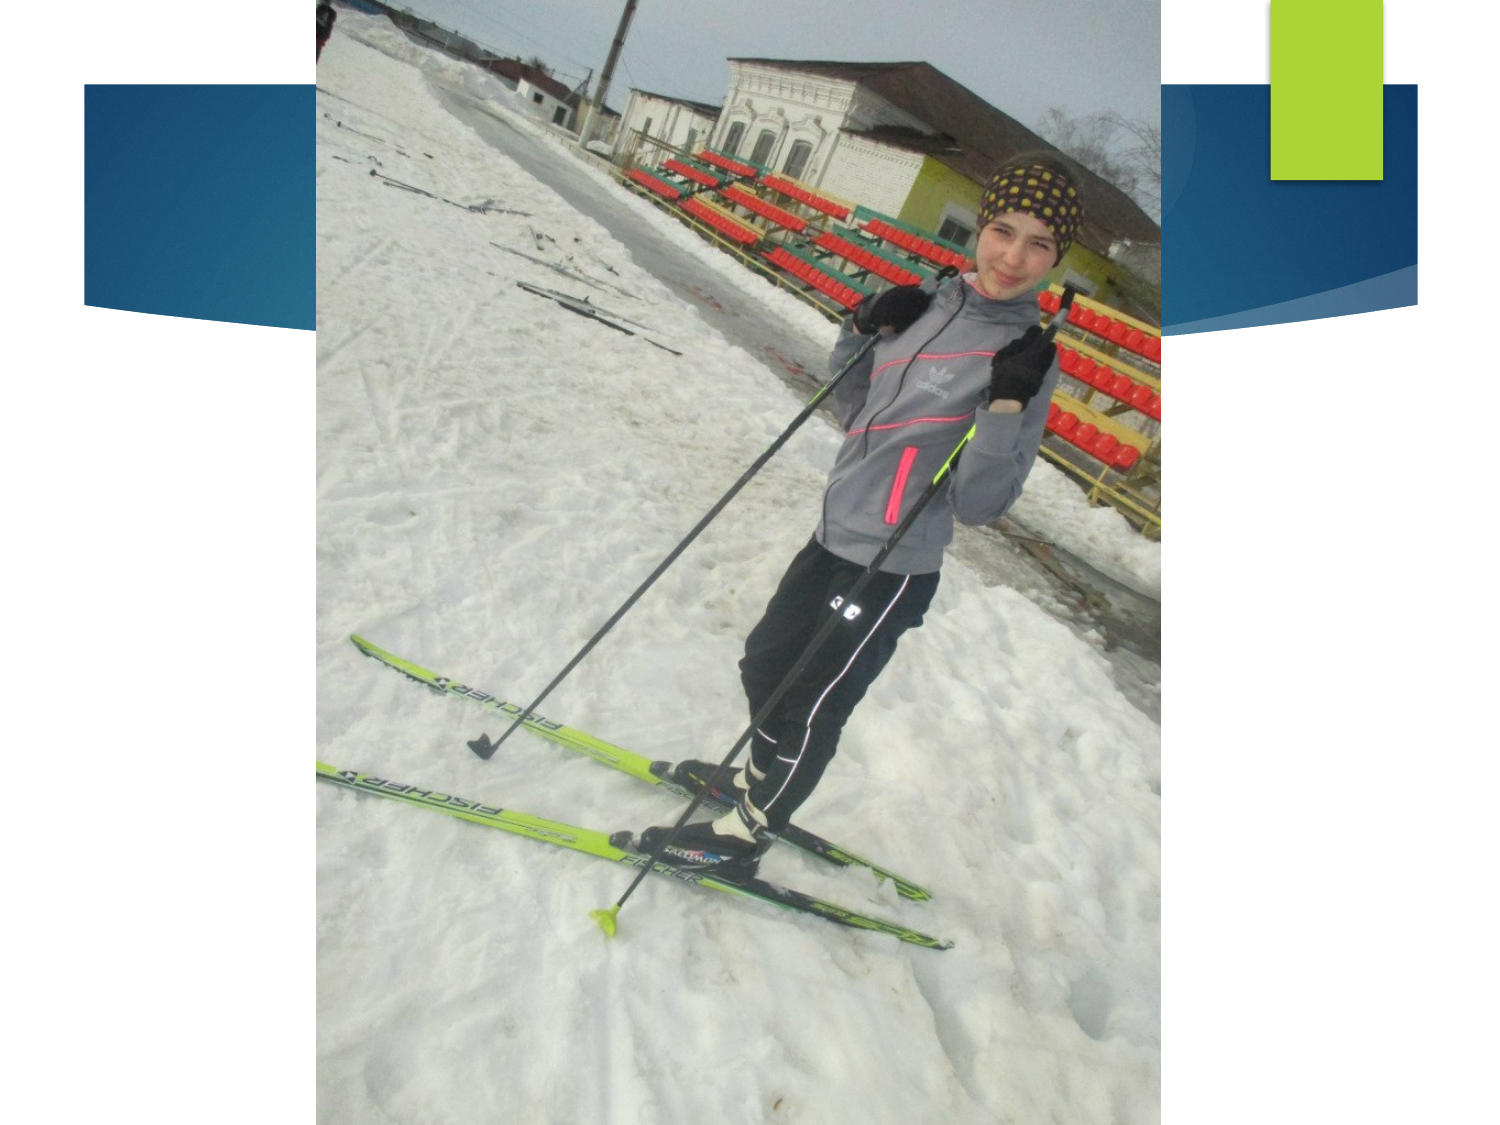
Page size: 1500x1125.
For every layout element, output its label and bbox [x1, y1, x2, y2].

picture [316, 0, 1161, 1125]
